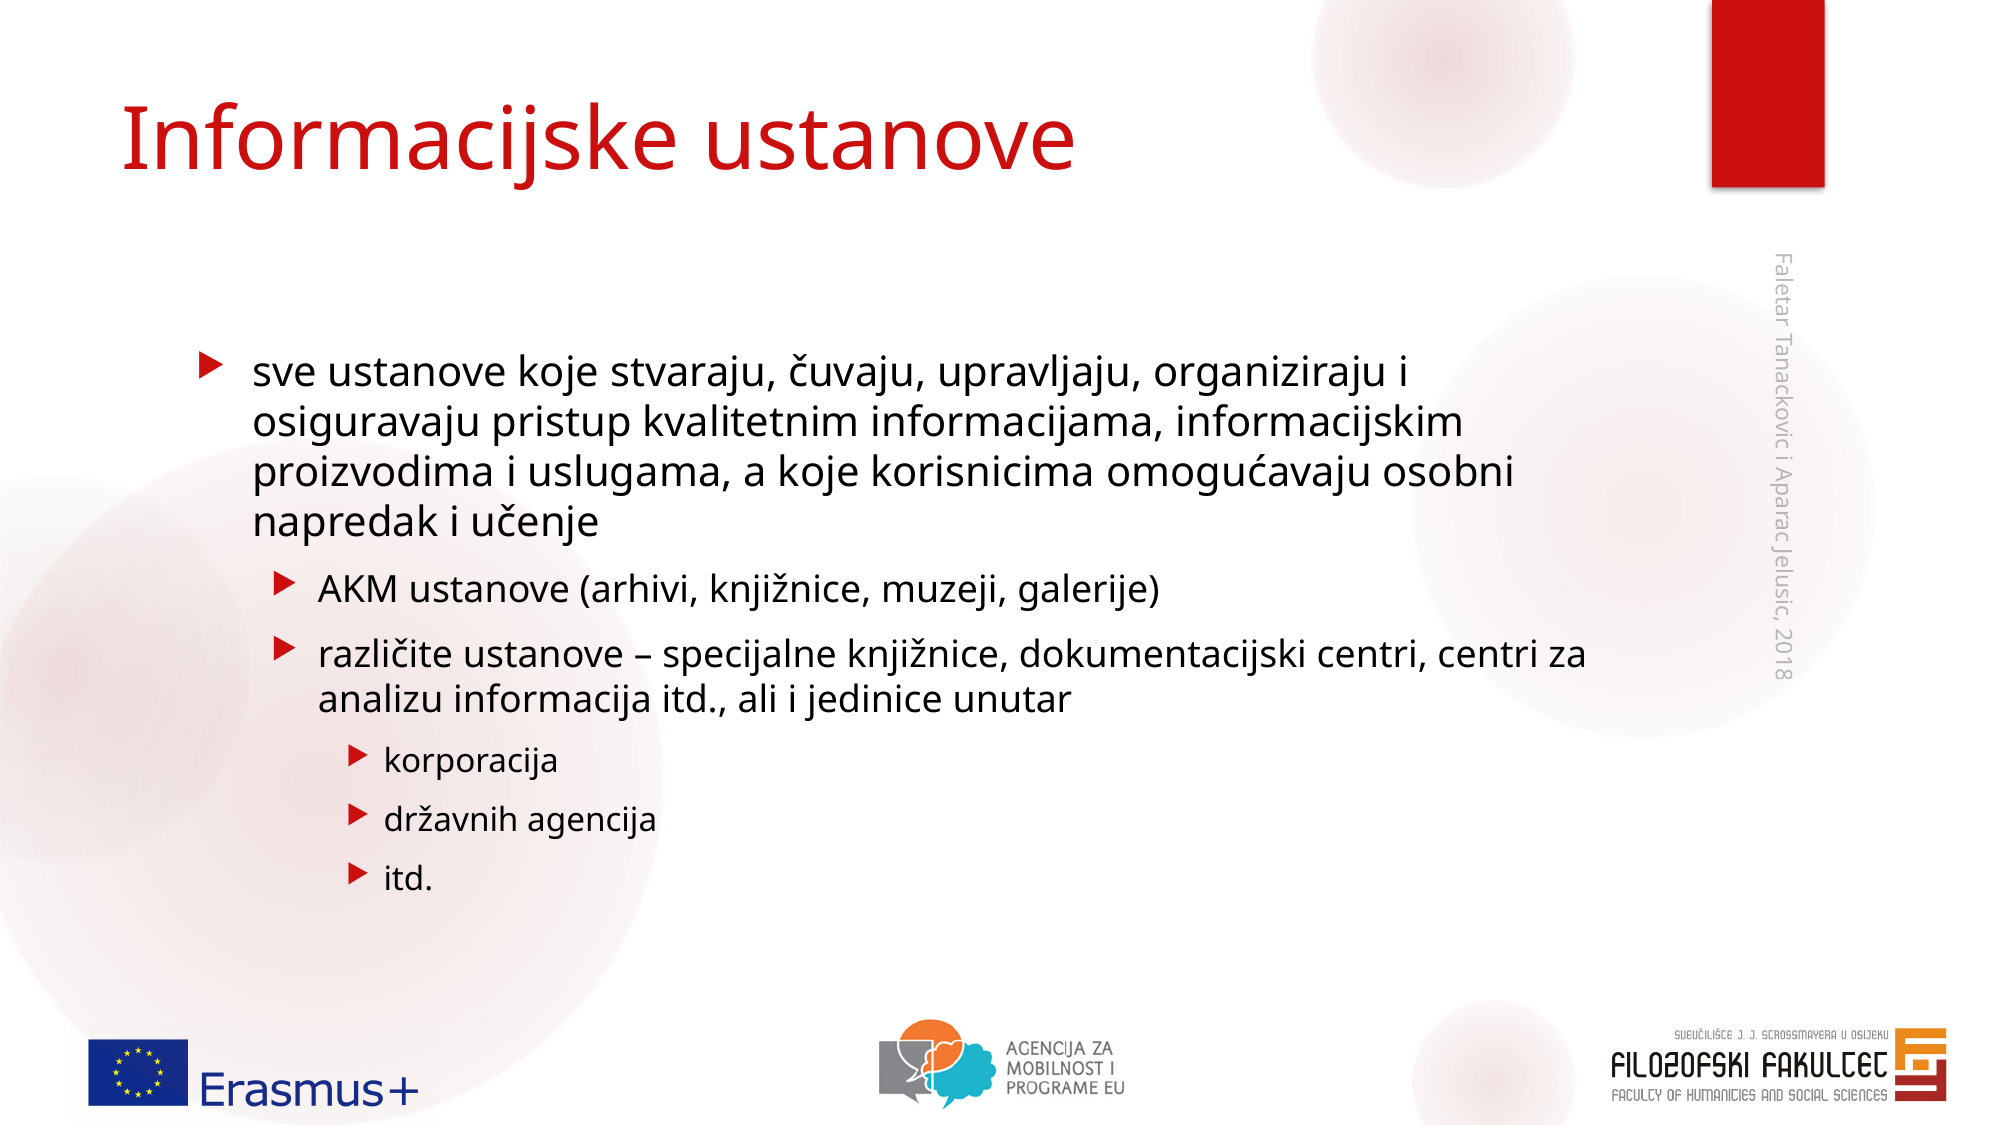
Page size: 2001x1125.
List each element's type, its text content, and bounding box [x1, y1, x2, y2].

footer Faletar Tanackovic i Aparac Jelusic, 2018 [1760, 237, 1811, 871]
picture [1610, 1017, 1951, 1112]
picture [879, 1025, 1140, 1125]
picture [69, 1020, 437, 1125]
list sve ustanove koje stvaraju, čuvaju, upravljaju, organiziraju i osiguravaju pristup kvalitetnim informacijama, informacijskim proizvodima i uslugama, a koje korisnicima omogućavaju osobni napredak i učenje AKM ustanove (arhivi, knjižnice, muzeji, galerije) različite ustanove – specijalne knjižnice, dokumentacijski centri, centri za analizu informacija itd., ali i jedinice unutar korporacija državnih agencija itd. [181, 336, 1649, 1025]
title Informacijske ustanove [106, 74, 1649, 304]
